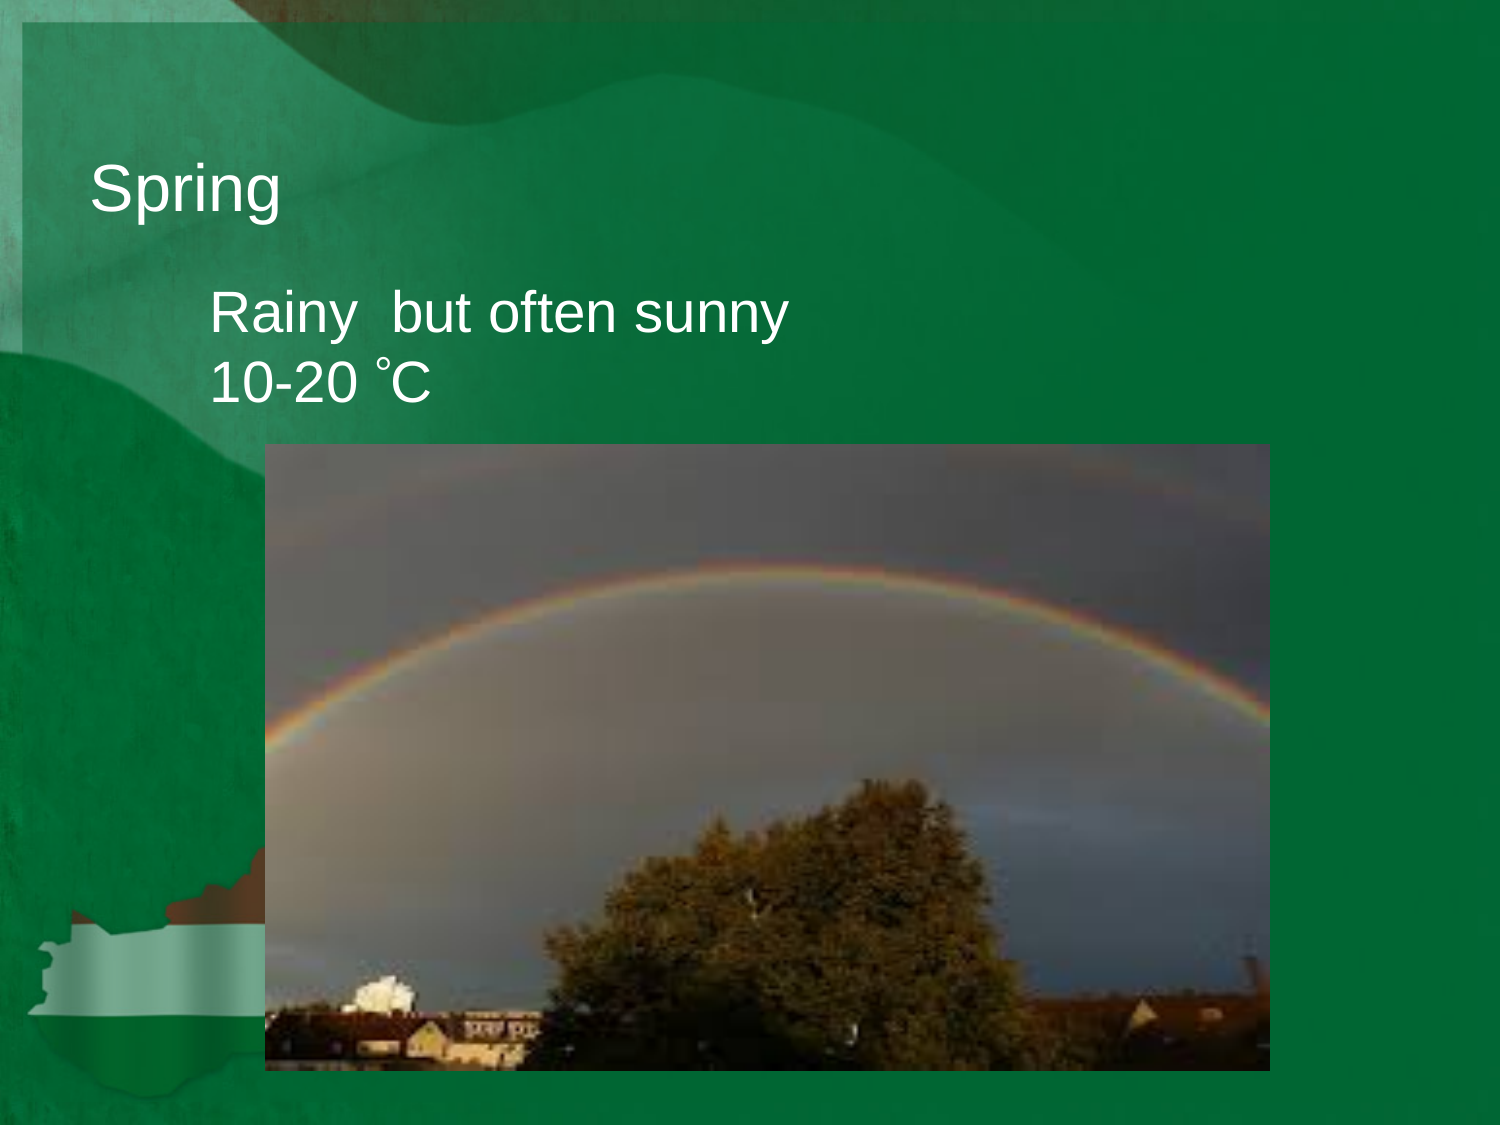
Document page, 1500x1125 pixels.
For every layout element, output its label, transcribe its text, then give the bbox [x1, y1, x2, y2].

title Spring [74, 44, 1425, 233]
text_box Rainy but often sunny 10-20 C [194, 267, 928, 422]
picture [0, 0, 1500, 1125]
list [265, 444, 1270, 1071]
